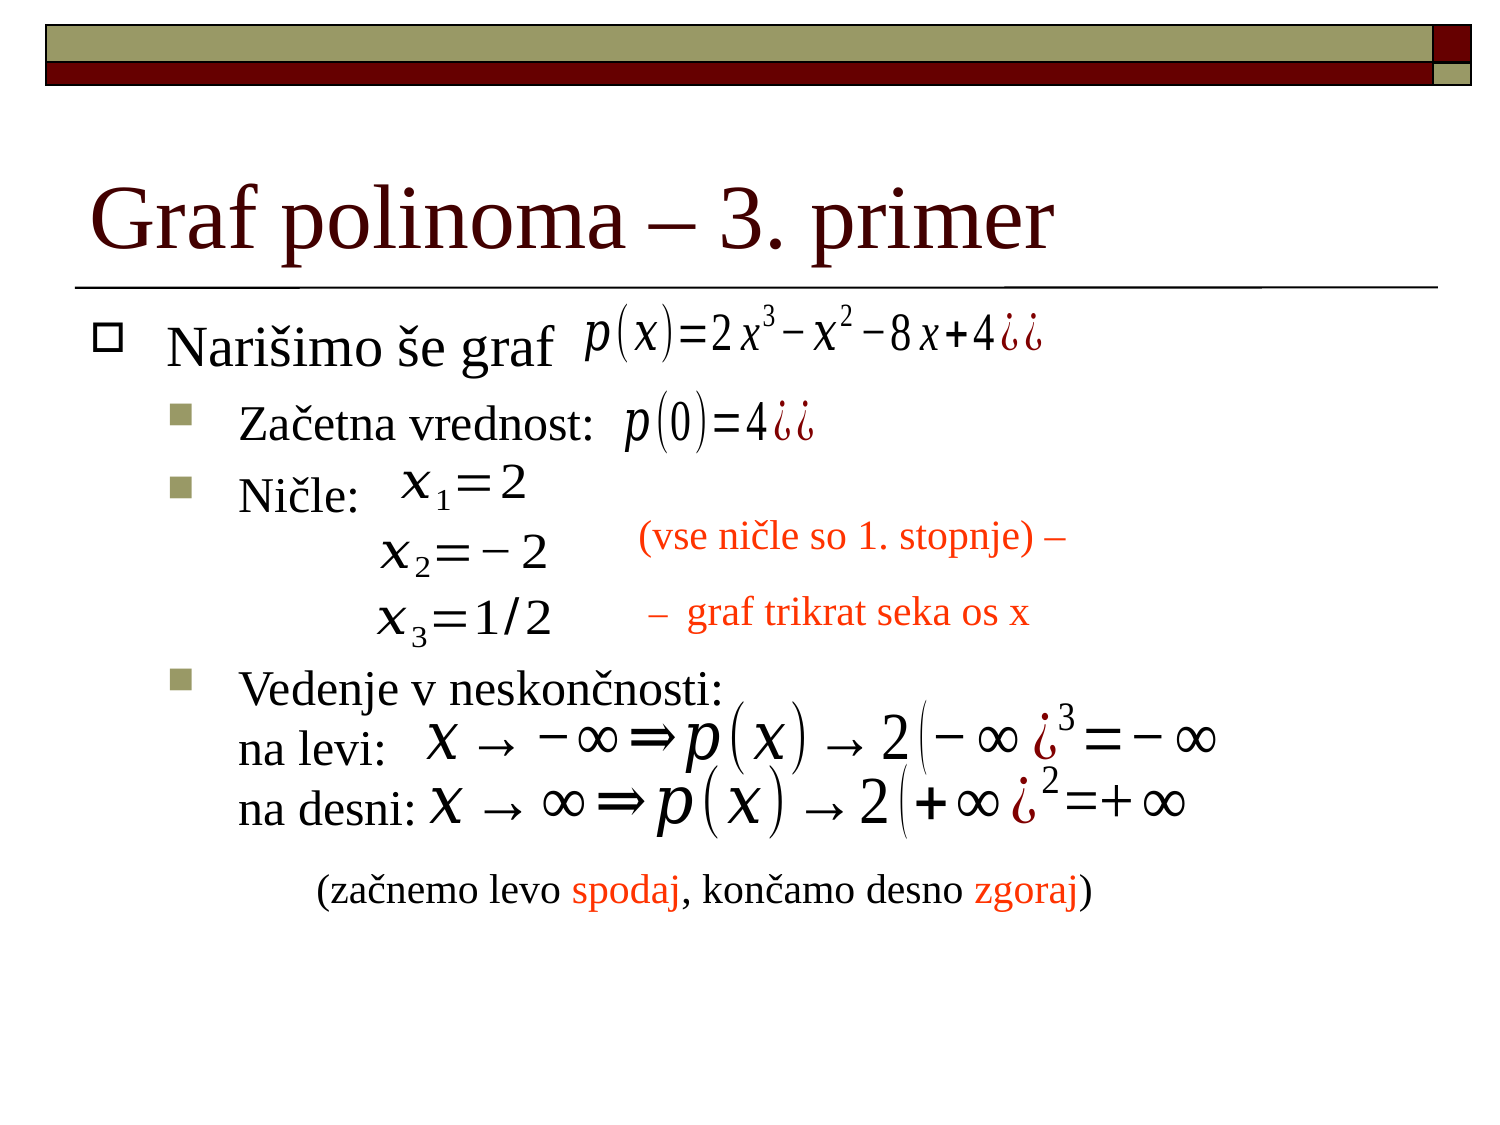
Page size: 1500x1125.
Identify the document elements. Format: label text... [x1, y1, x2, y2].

list Narišimo še graf Začetna vrednost: Ničle: Vedenje v neskončnosti: na levi: na desni: (začnemo levo spodaj, končamo desno zgoraj) [74, 299, 1371, 1093]
title Graf polinoma – 3. primer [75, 71, 1425, 275]
text_box (vse ničle so 1. stopnje) – – graf trikrat seka os x [623, 499, 1082, 642]
